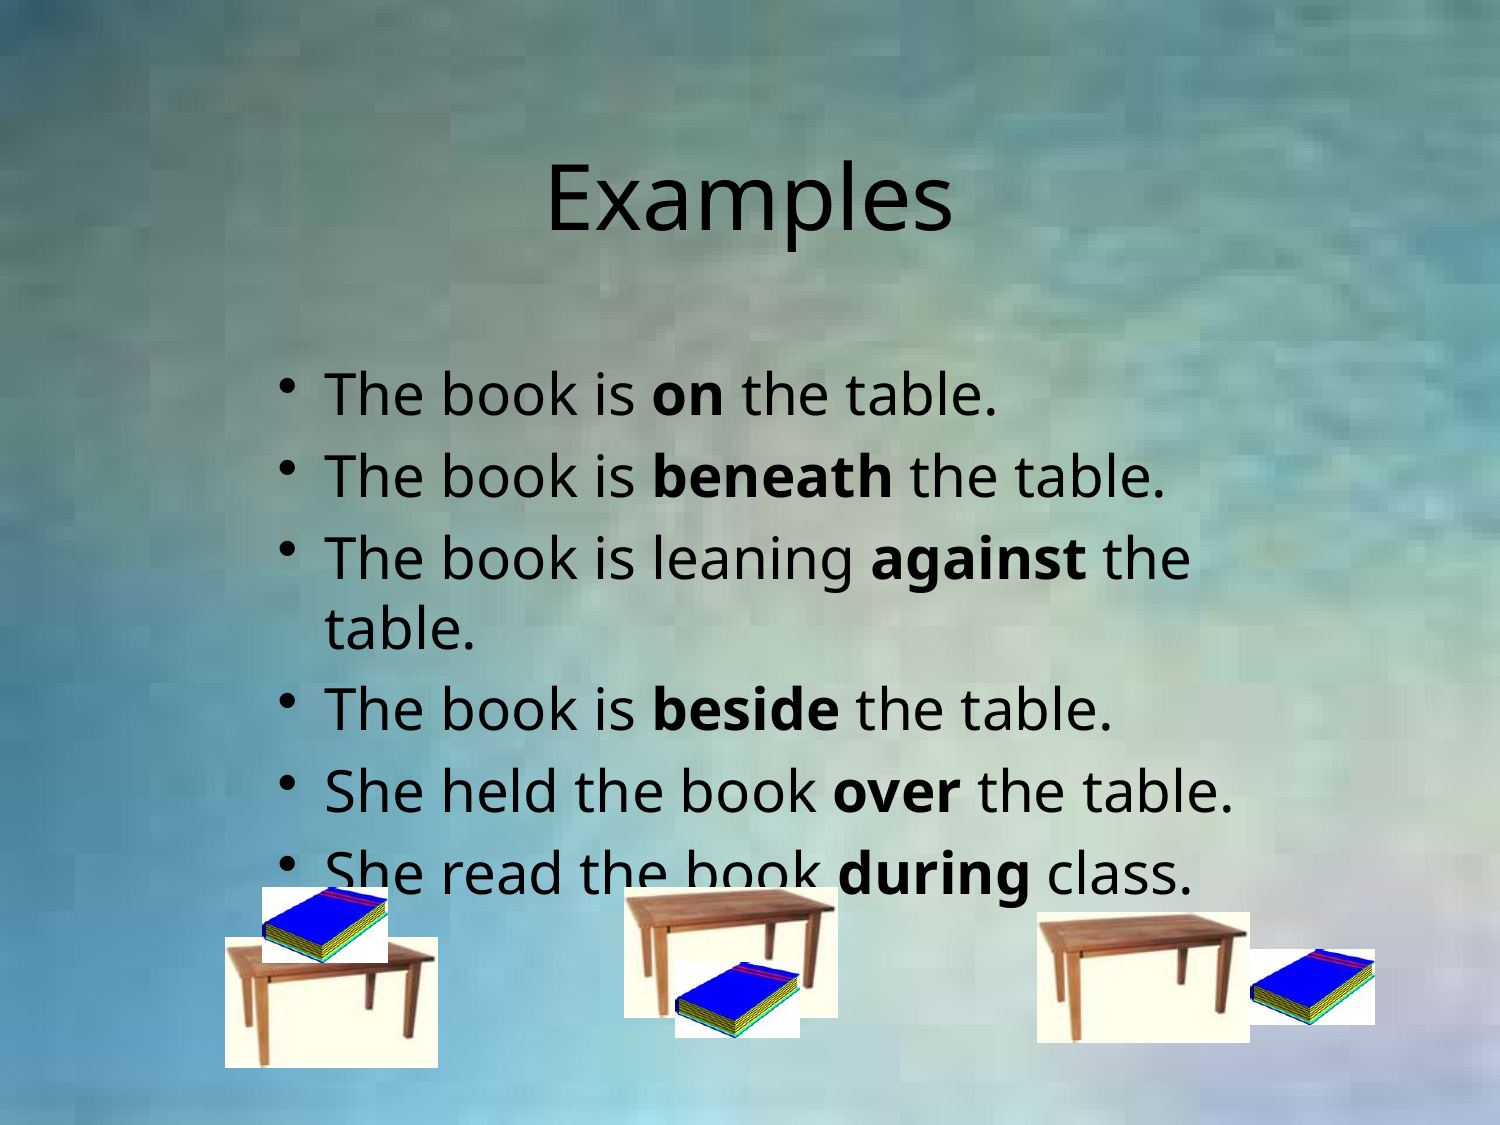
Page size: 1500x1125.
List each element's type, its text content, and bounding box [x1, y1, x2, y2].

title Examples [112, 99, 1388, 288]
picture [0, 0, 1500, 1125]
list The book is on the table. The book is beneath the table. The book is leaning against the table. The book is beside the table. She held the book over the table. She read the book during class. [187, 349, 1363, 938]
